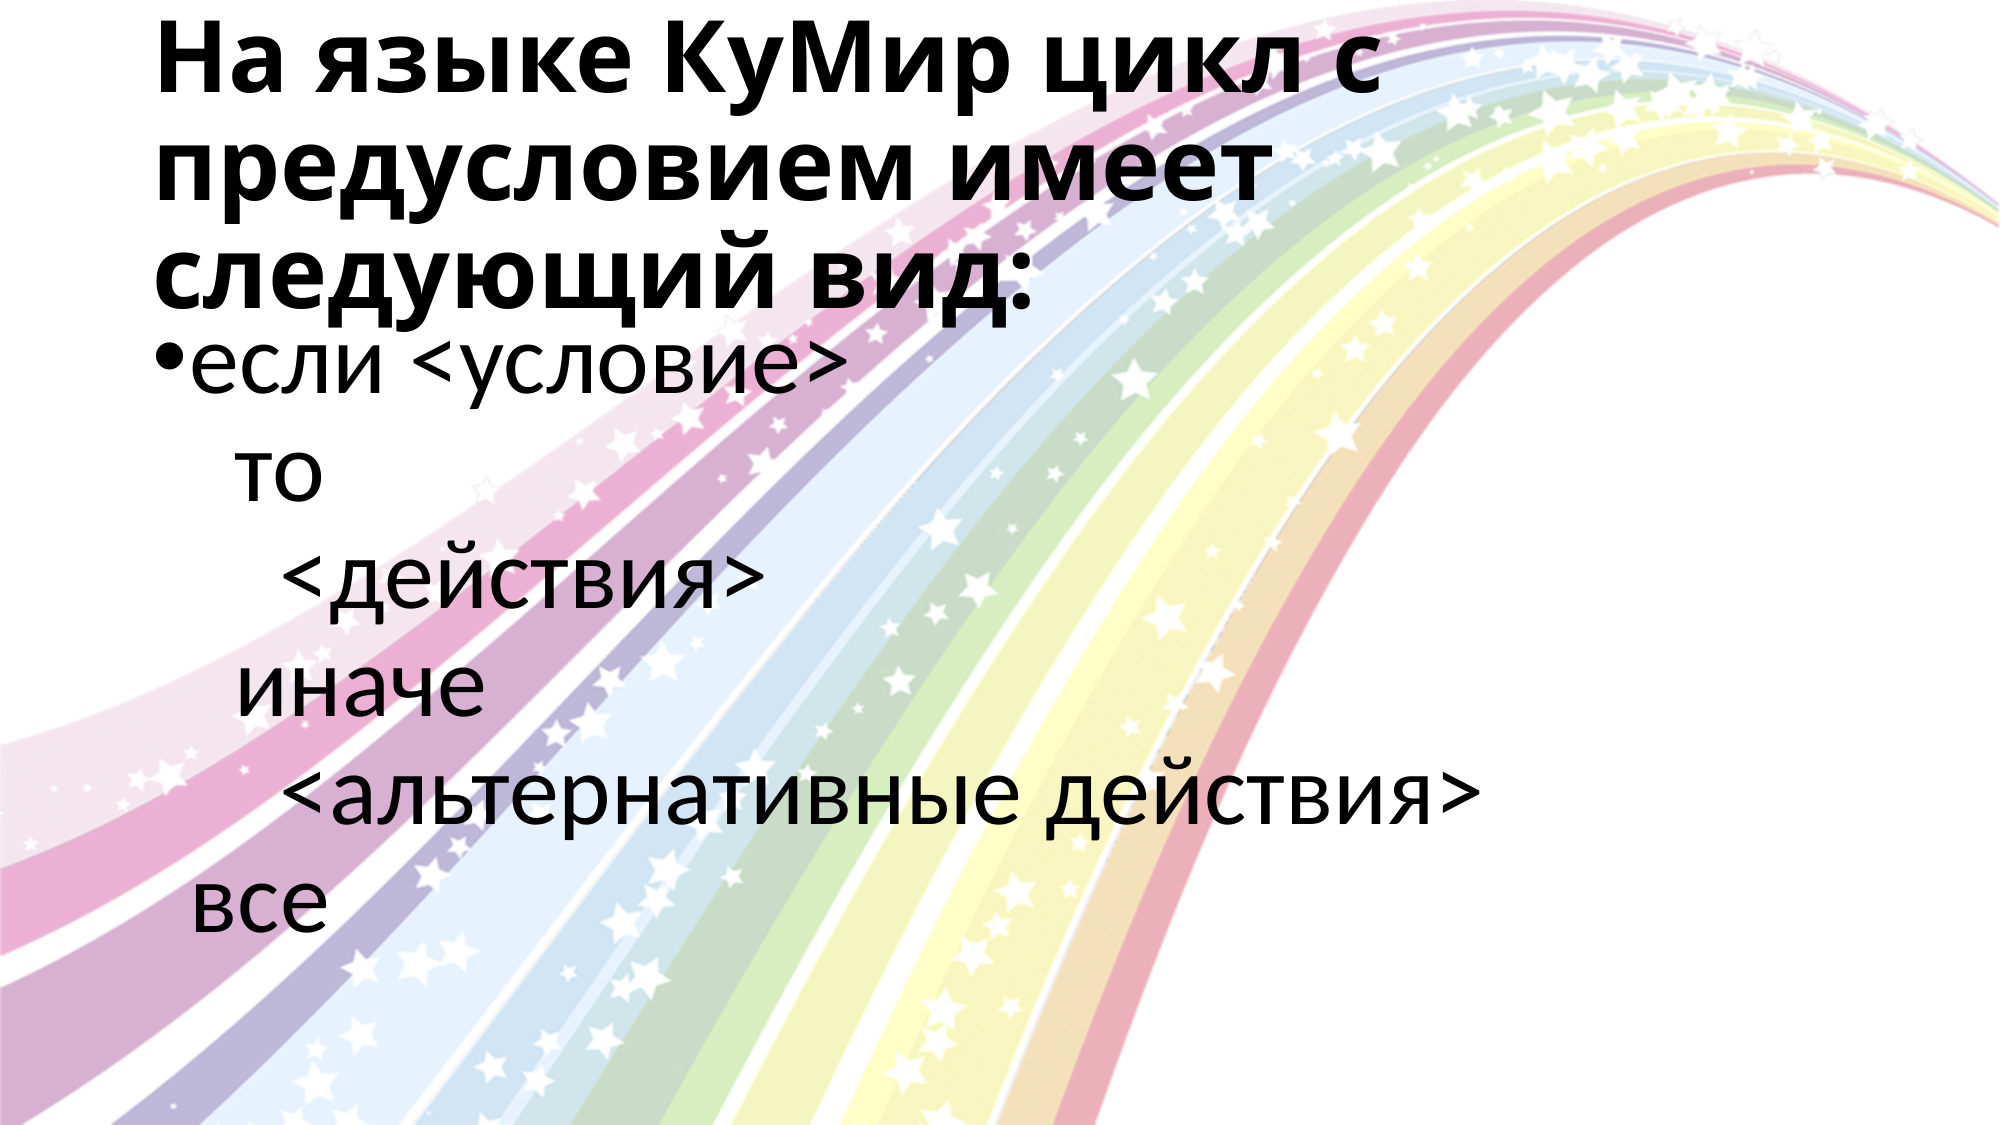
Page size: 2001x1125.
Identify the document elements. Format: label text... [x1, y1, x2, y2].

list если <условие> то <действия> иначе <альтернативные действия> все [137, 299, 1863, 1014]
title На языке КуМир цикл с предусловием имеет следующий вид: [137, 59, 1863, 278]
